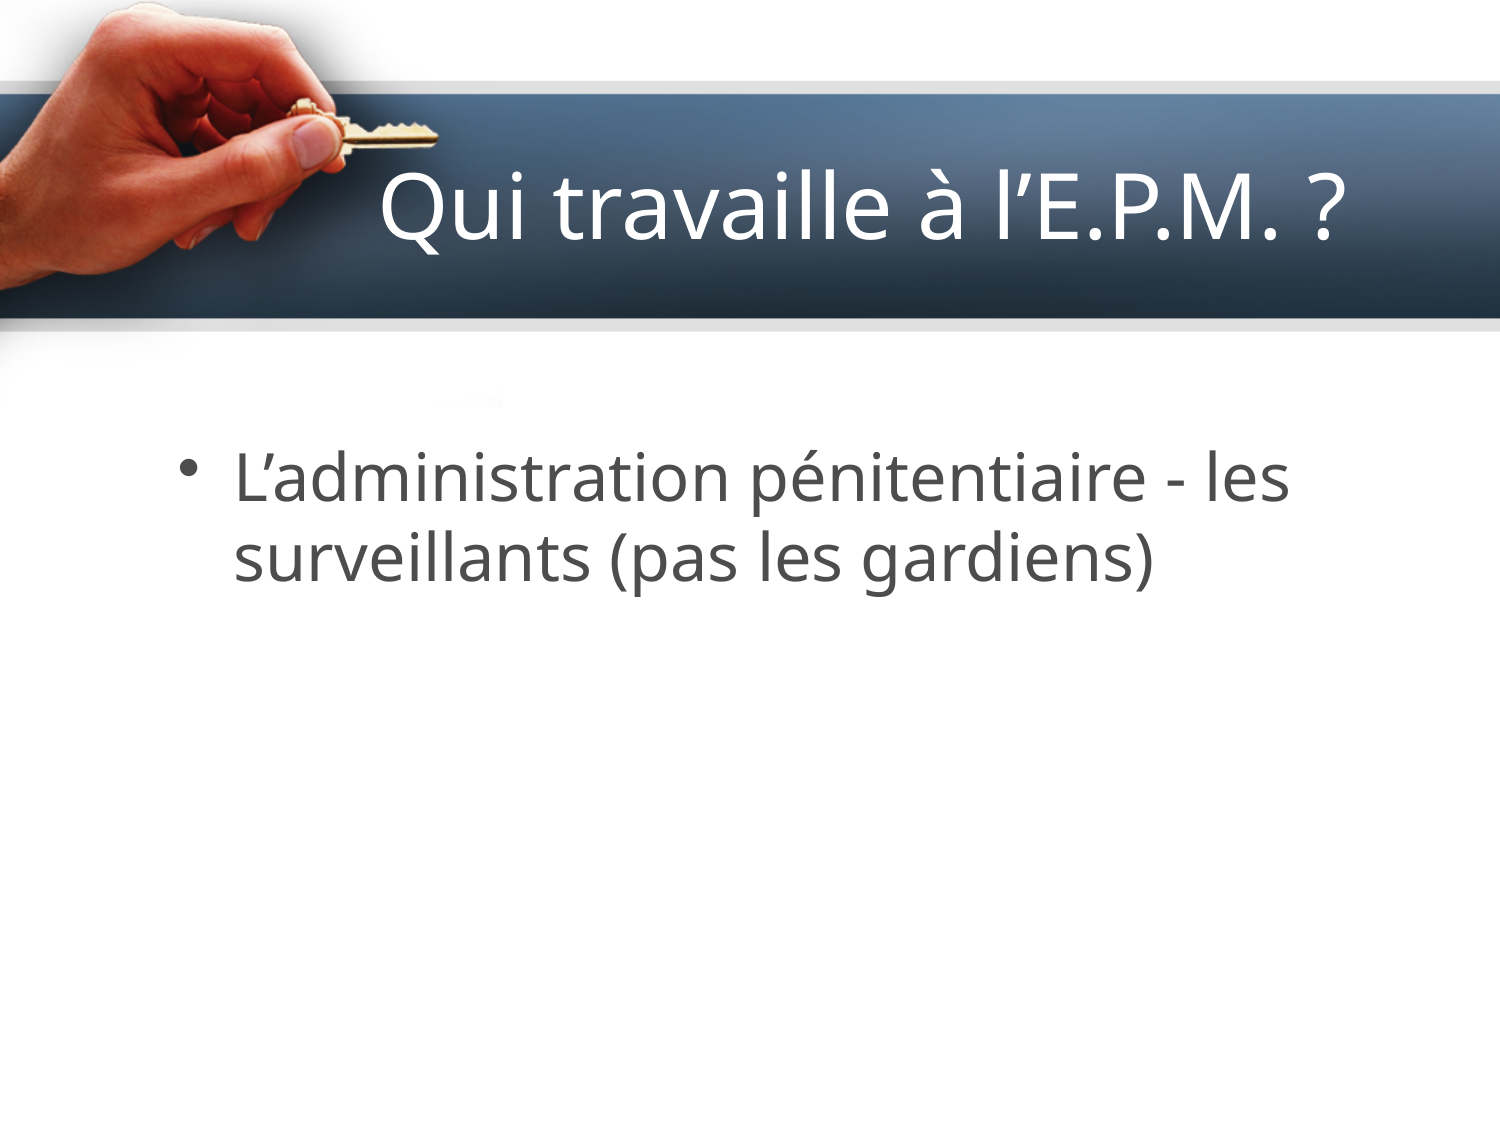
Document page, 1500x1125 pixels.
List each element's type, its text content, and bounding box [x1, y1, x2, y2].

list L’administration pénitentiaire - les surveillants (pas les gardiens) [162, 427, 1363, 1063]
title Qui travaille à l’E.P.M. ? [337, 137, 1388, 268]
picture [0, 0, 1500, 1125]
